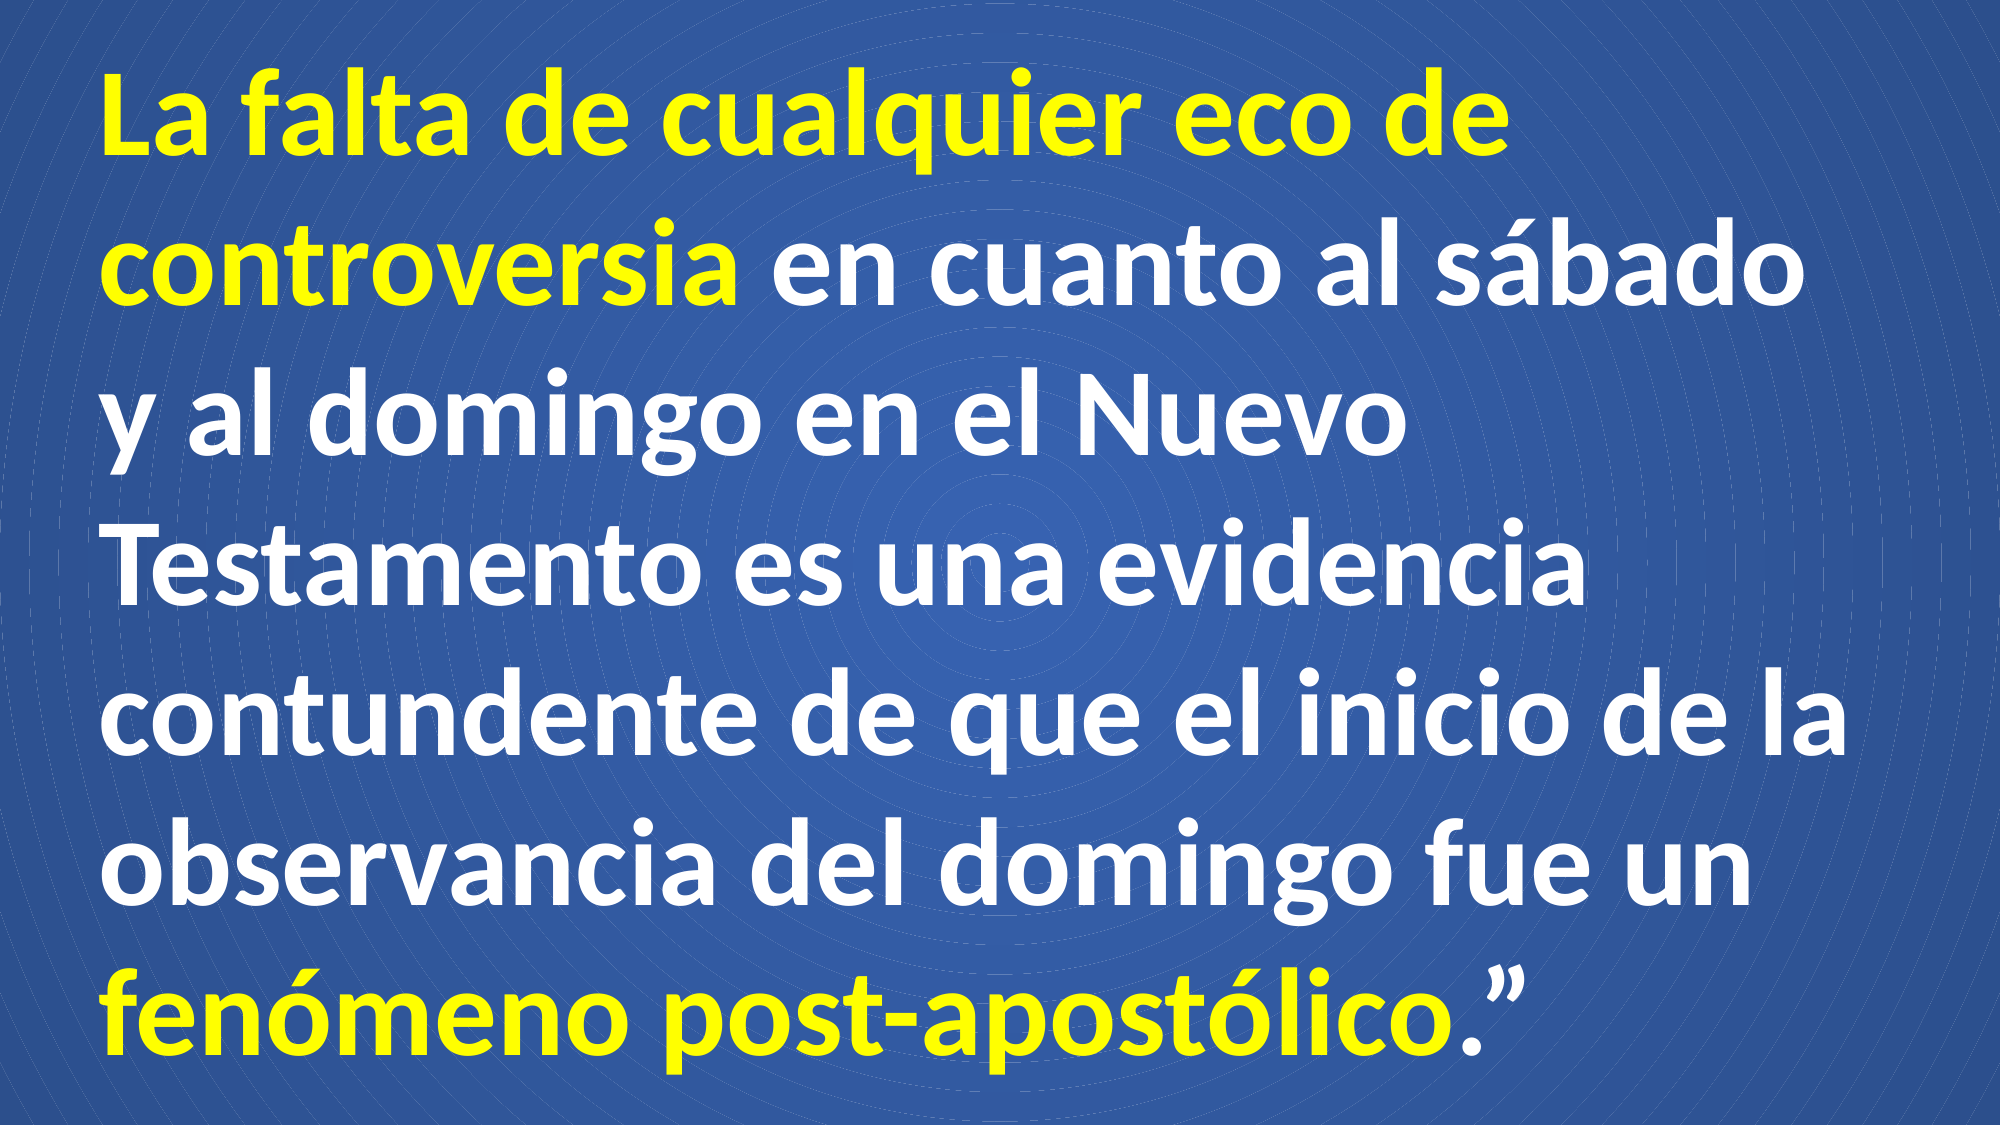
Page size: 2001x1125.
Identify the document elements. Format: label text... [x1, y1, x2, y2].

text_box La falta de cualquier eco de controversia en cuanto al sábado y al domingo en el Nuevo Testamento es una evidencia contundente de que el inicio de la observancia del domingo fue un fenómeno post-apostólico.” [83, 22, 1895, 1088]
